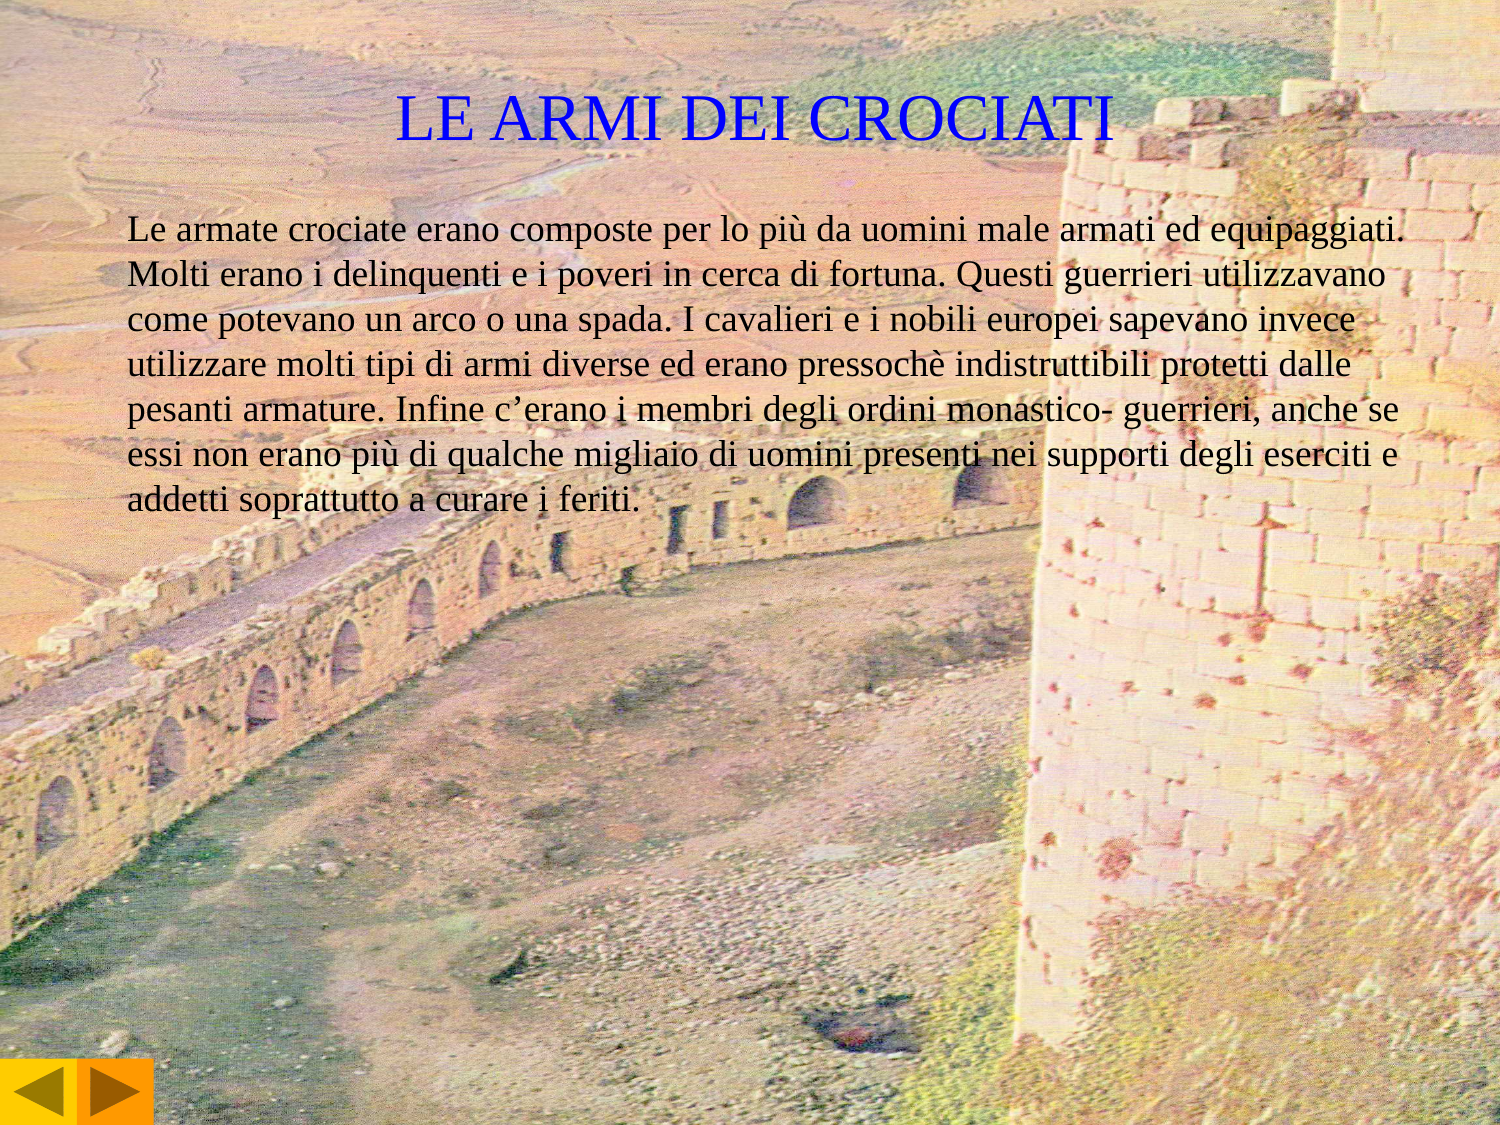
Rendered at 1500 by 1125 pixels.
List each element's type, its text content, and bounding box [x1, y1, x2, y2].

text_box Le armate crociate erano composte per lo più da uomini male armati ed equipaggiati. Molti erano i delinquenti e i poveri in cerca di fortuna. Questi guerrieri utilizzavano come potevano un arco o una spada. I cavalieri e i nobili europei sapevano invece utilizzare molti tipi di armi diverse ed erano pressochè indistruttibili protetti dalle pesanti armature. Infine c’erano i membri degli ordini monastico- guerrieri, anche se essi non erano più di qualche migliaio di uomini presenti nei supporti degli eserciti e addetti soprattutto a curare i feriti. [112, 196, 1424, 527]
text_box [76, 1058, 154, 1125]
text_box LE ARMI DEI CROCIATI [206, 66, 1306, 161]
text_box [0, 1058, 76, 1125]
picture [0, 0, 1500, 1125]
